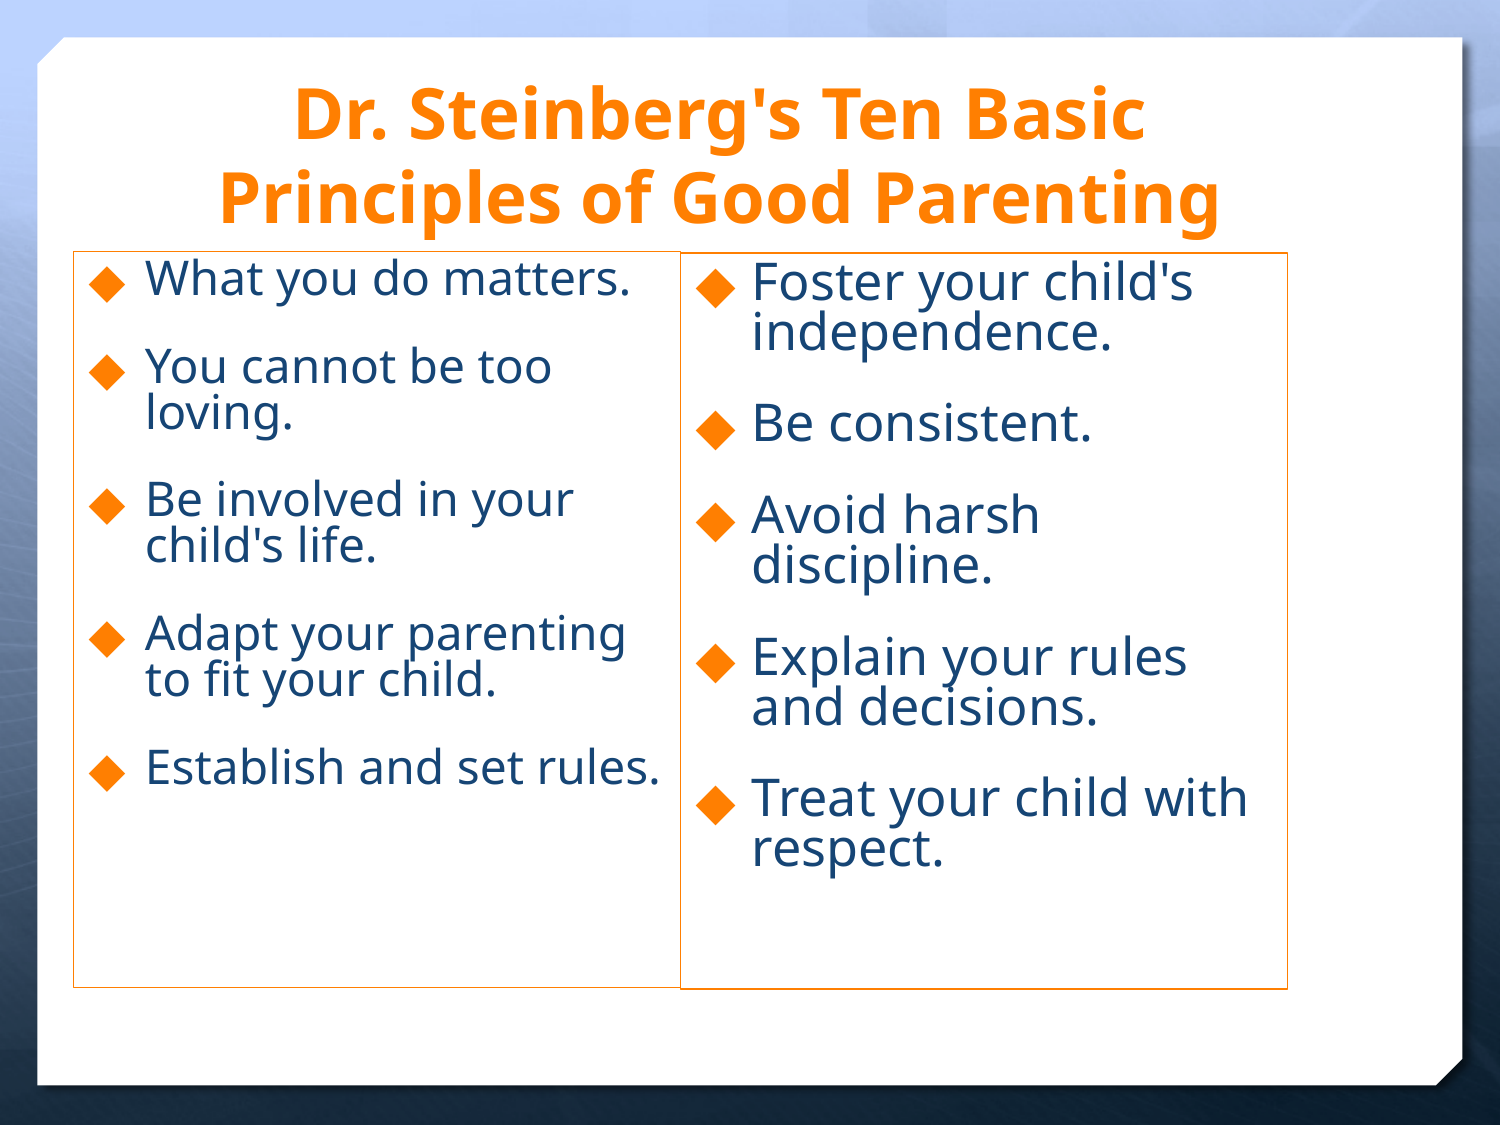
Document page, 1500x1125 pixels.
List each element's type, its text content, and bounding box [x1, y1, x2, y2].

list What you do matters. You cannot be too loving. Be involved in your child's life. Adapt your parenting to fit your child. Establish and set rules. [73, 251, 681, 988]
text_box Foster your child's independence. Be consistent. Avoid harsh discipline. Explain your rules and decisions. Treat your child with respect. [680, 252, 1288, 990]
title Dr. Steinberg's Ten Basic Principles of Good Parenting [98, 58, 1342, 246]
